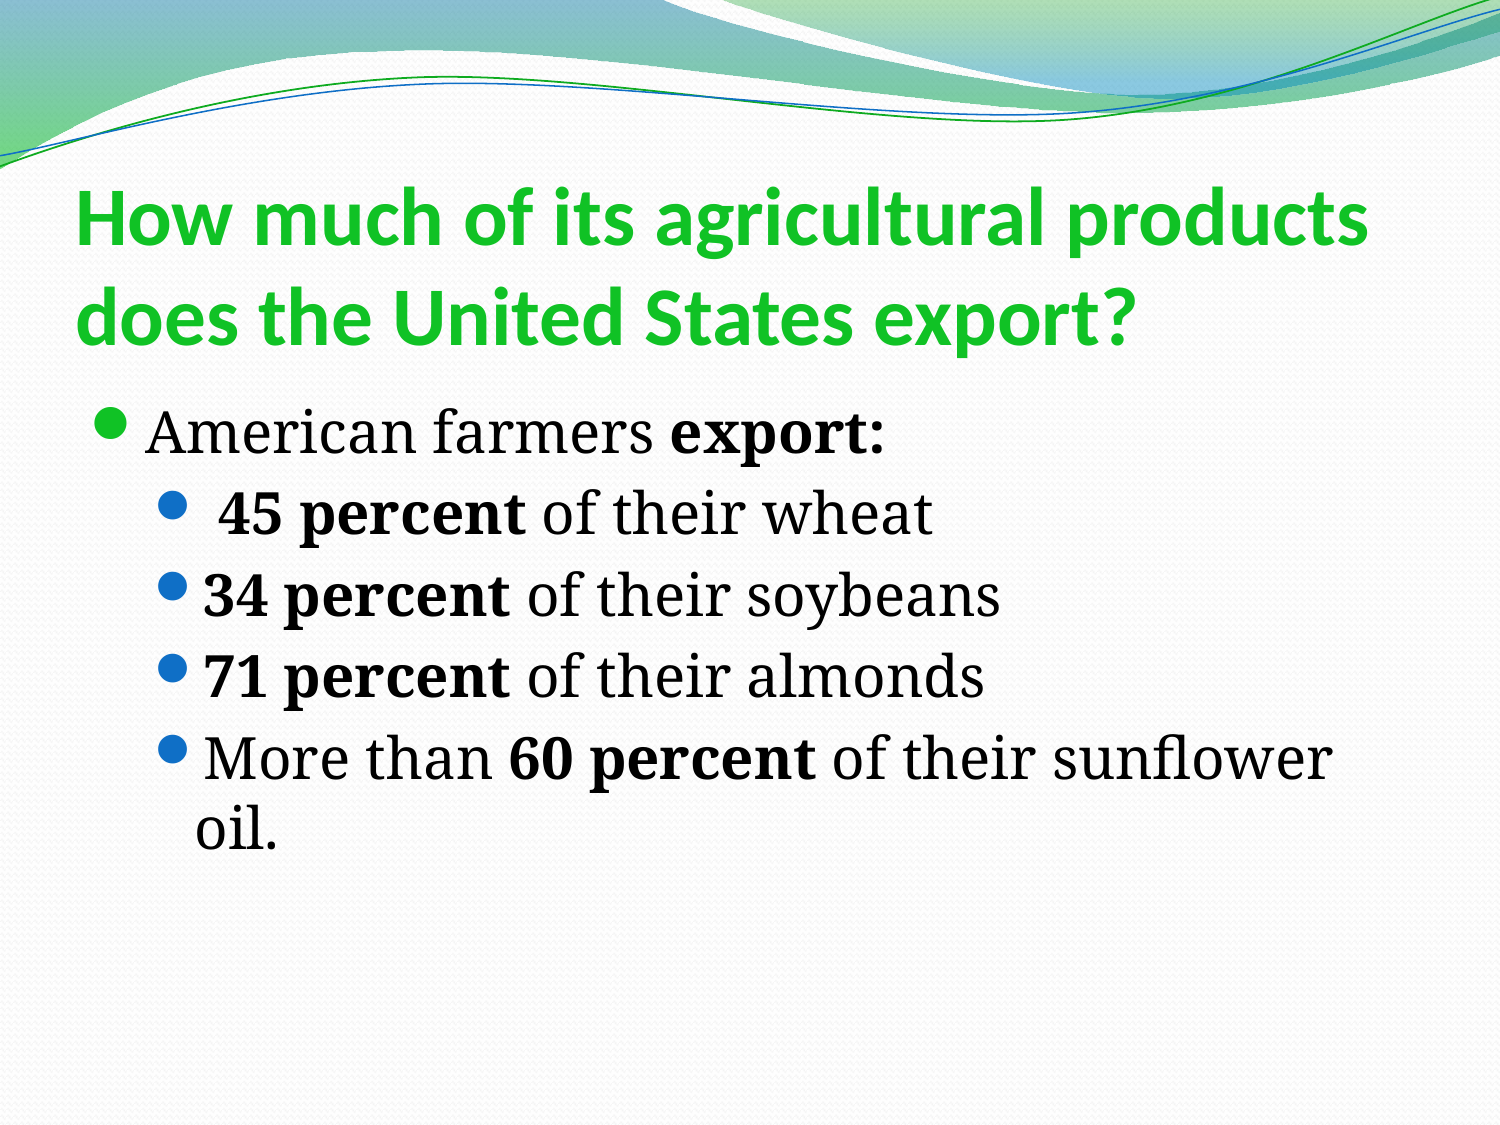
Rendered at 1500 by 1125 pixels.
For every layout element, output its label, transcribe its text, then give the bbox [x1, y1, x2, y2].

title How much of its agricultural products does the United States export? [75, 174, 1425, 363]
list American farmers export: 45 percent of their wheat 34 percent of their soybeans 71 percent of their almonds More than 60 percent of their sunflower oil. [75, 387, 1425, 1038]
